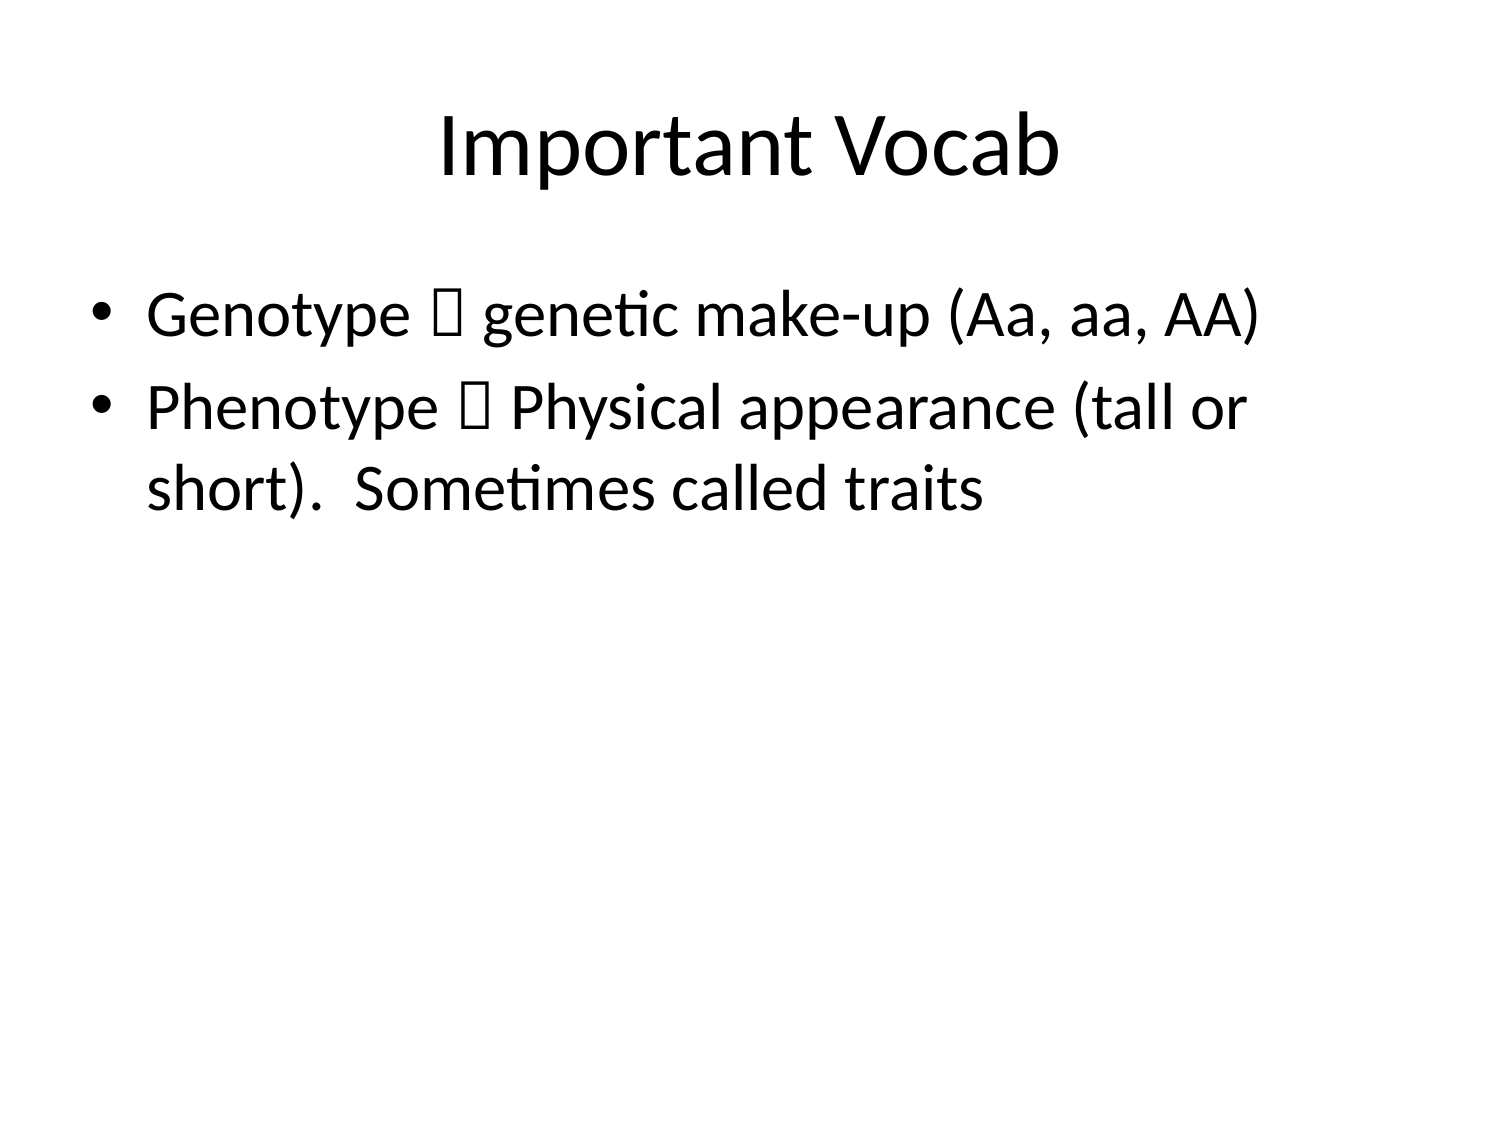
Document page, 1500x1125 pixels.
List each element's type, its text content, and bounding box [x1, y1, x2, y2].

title Important Vocab [75, 45, 1425, 233]
list Genotype  genetic make-up (Aa, aa, AA) Phenotype  Physical appearance (tall or short). Sometimes called traits [75, 262, 1425, 1005]
